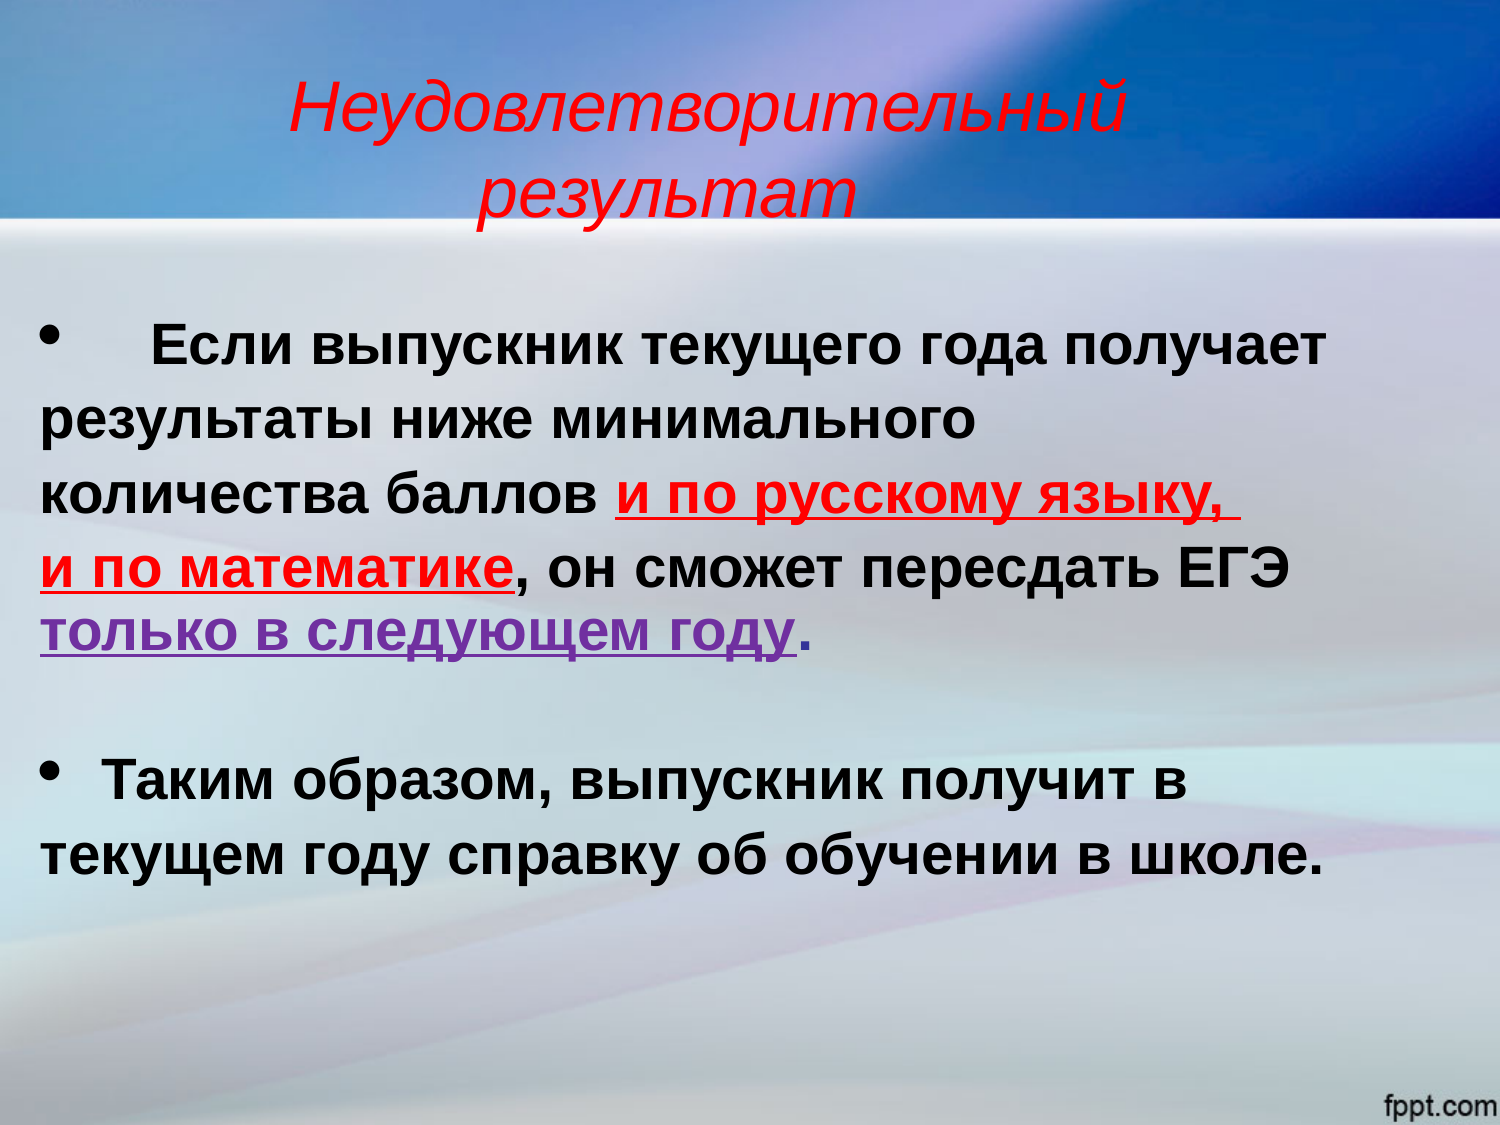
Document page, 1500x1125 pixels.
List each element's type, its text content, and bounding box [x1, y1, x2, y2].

title Неудовлетворительный результат [75, 52, 1263, 224]
picture [0, 0, 1500, 1125]
list Если выпускник текущего года получает результаты ниже минимального количества баллов и по русскому языку, и по математике, он сможет пересдать ЕГЭ только в следующем году. Таким образом, выпускник получит в текущем году справку об обучении в школе. [24, 224, 1463, 1013]
